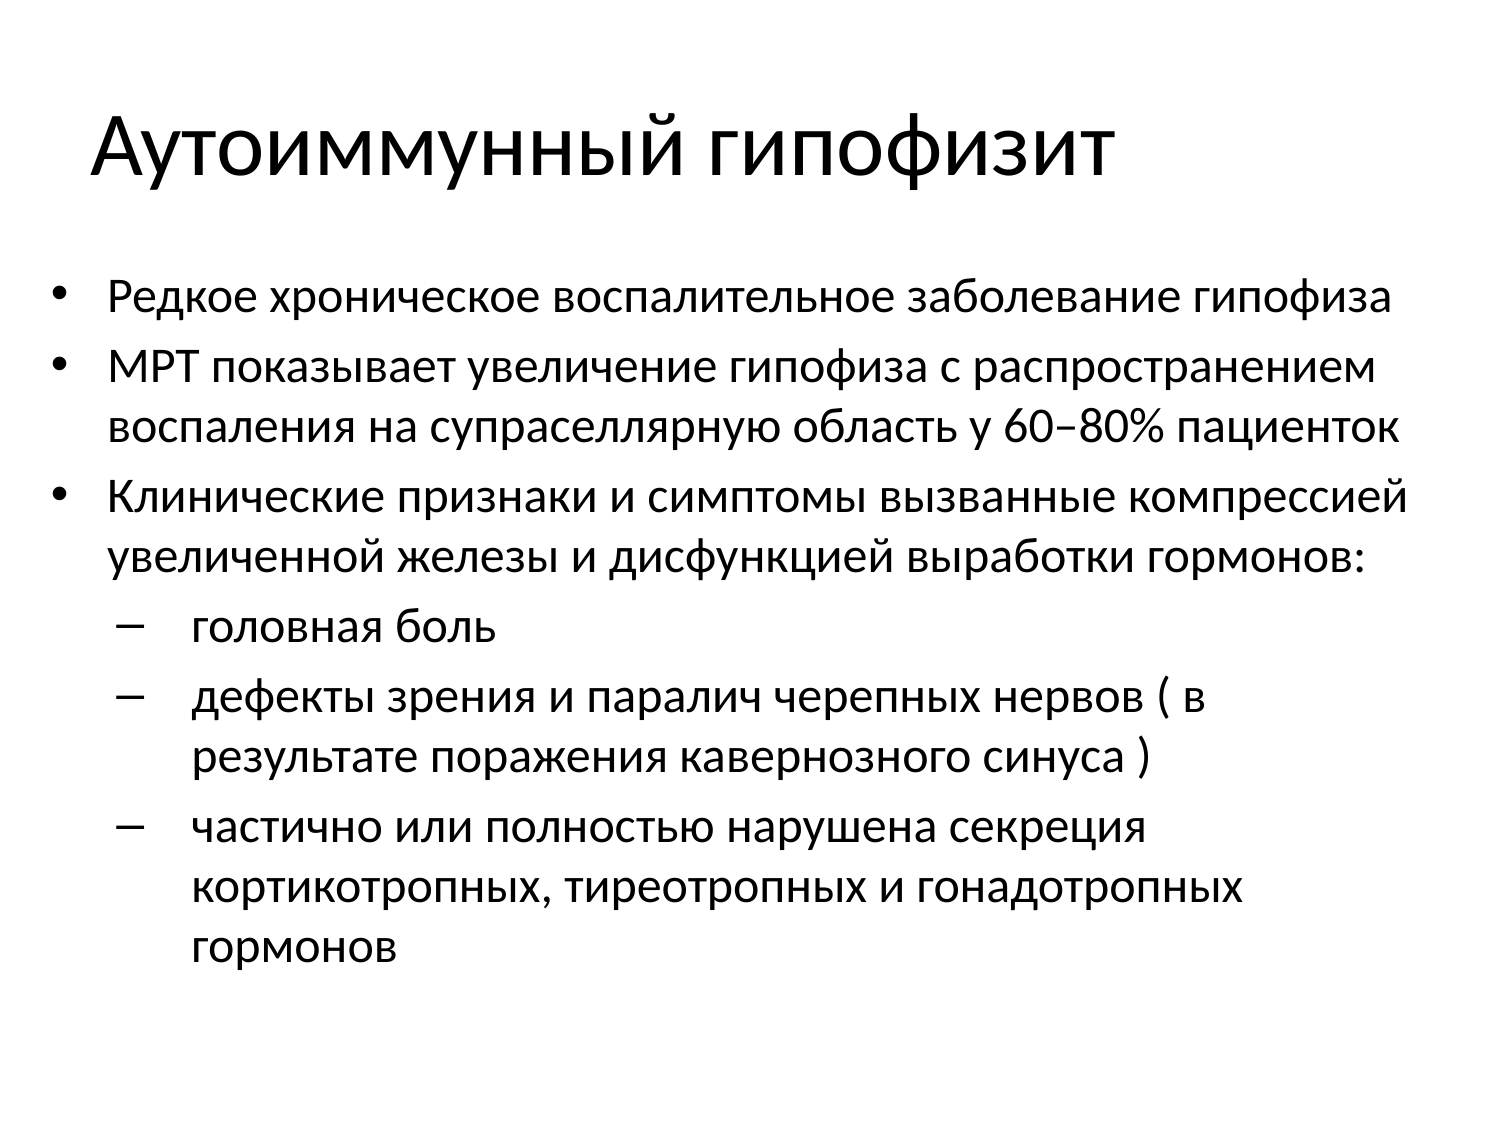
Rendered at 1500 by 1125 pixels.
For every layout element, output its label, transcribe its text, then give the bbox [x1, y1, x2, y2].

list Редкое хроническое воспалительное заболевание гипофиза МРТ показывает увеличение гипофиза с распространением воспаления на супраселлярную область у 60–80% пациенток Клинические признаки и симптомы вызванные компрессией увеличенной железы и дисфункцией выработки гормонов: головная боль дефекты зрения и паралич черепных нервов ( в результате поражения кавернозного синуса ) частично или полностью нарушена секреция кортикотропных, тиреотропных и гонадотропных гормонов [35, 255, 1447, 1024]
title Аутоиммунный гипофизит [75, 45, 1425, 233]
